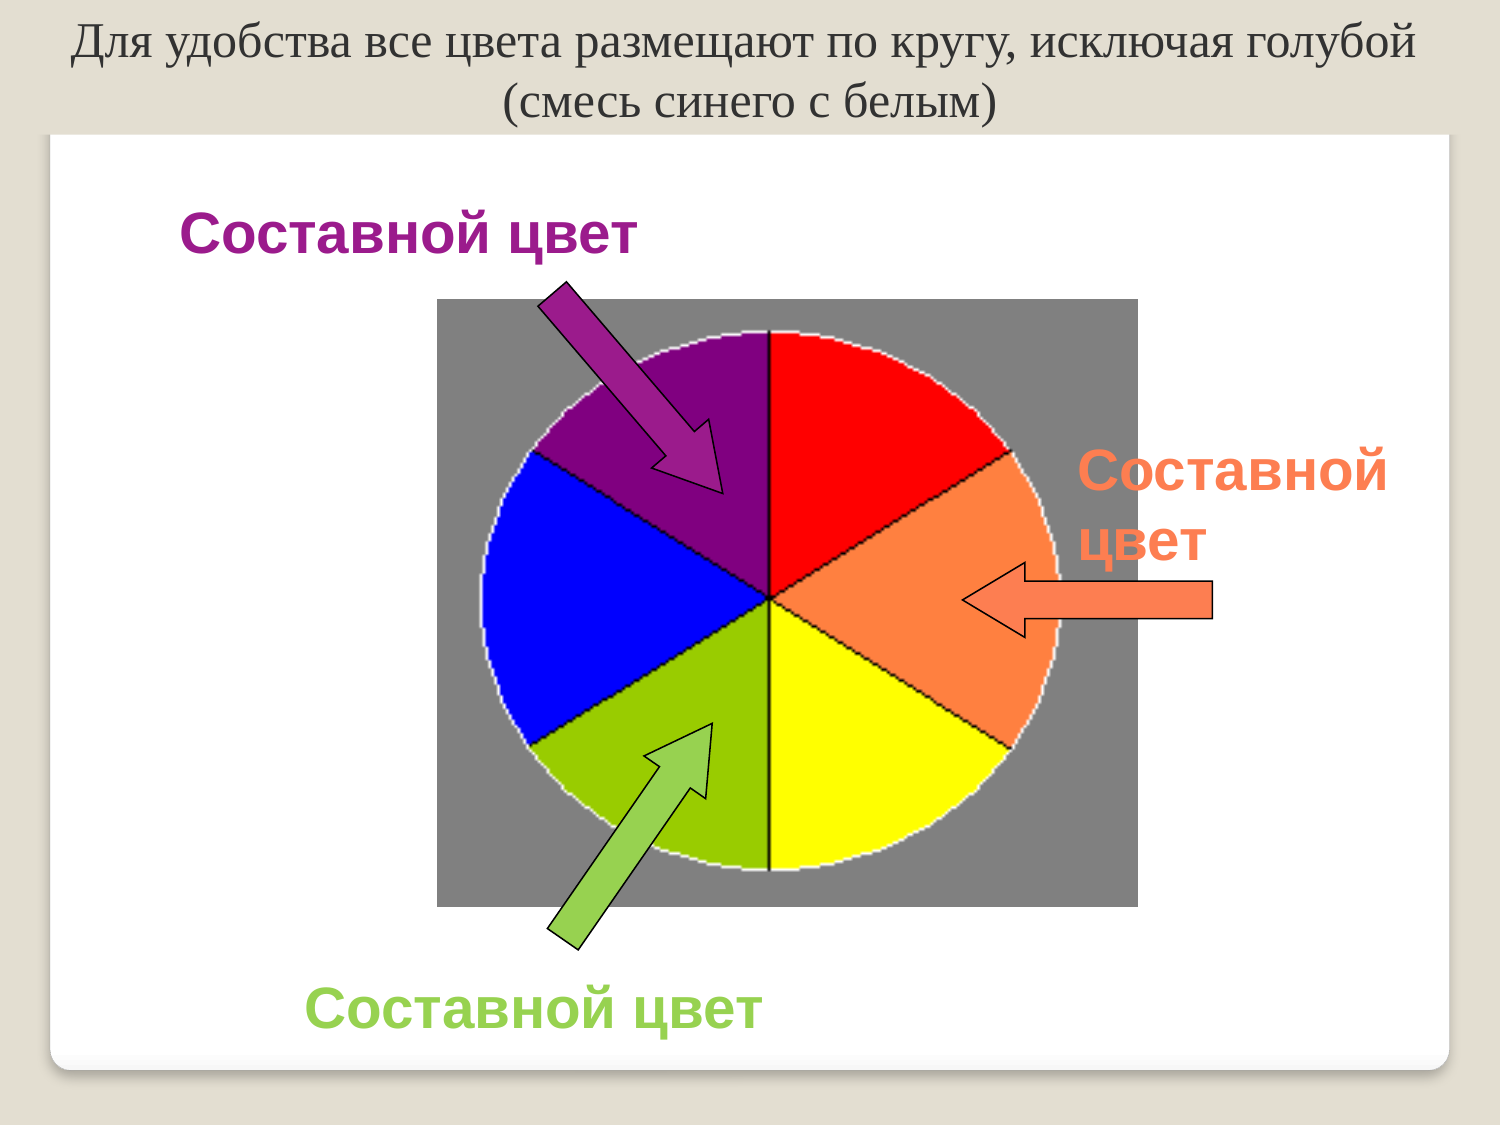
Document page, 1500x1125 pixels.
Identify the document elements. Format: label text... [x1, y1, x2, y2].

picture [437, 299, 1138, 907]
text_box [162, 187, 676, 526]
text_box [962, 424, 1469, 638]
text_box Для удобства все цвета размещают по кругу, исключая голубой (смесь синего с белым) [0, 0, 1500, 135]
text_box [287, 699, 782, 1048]
